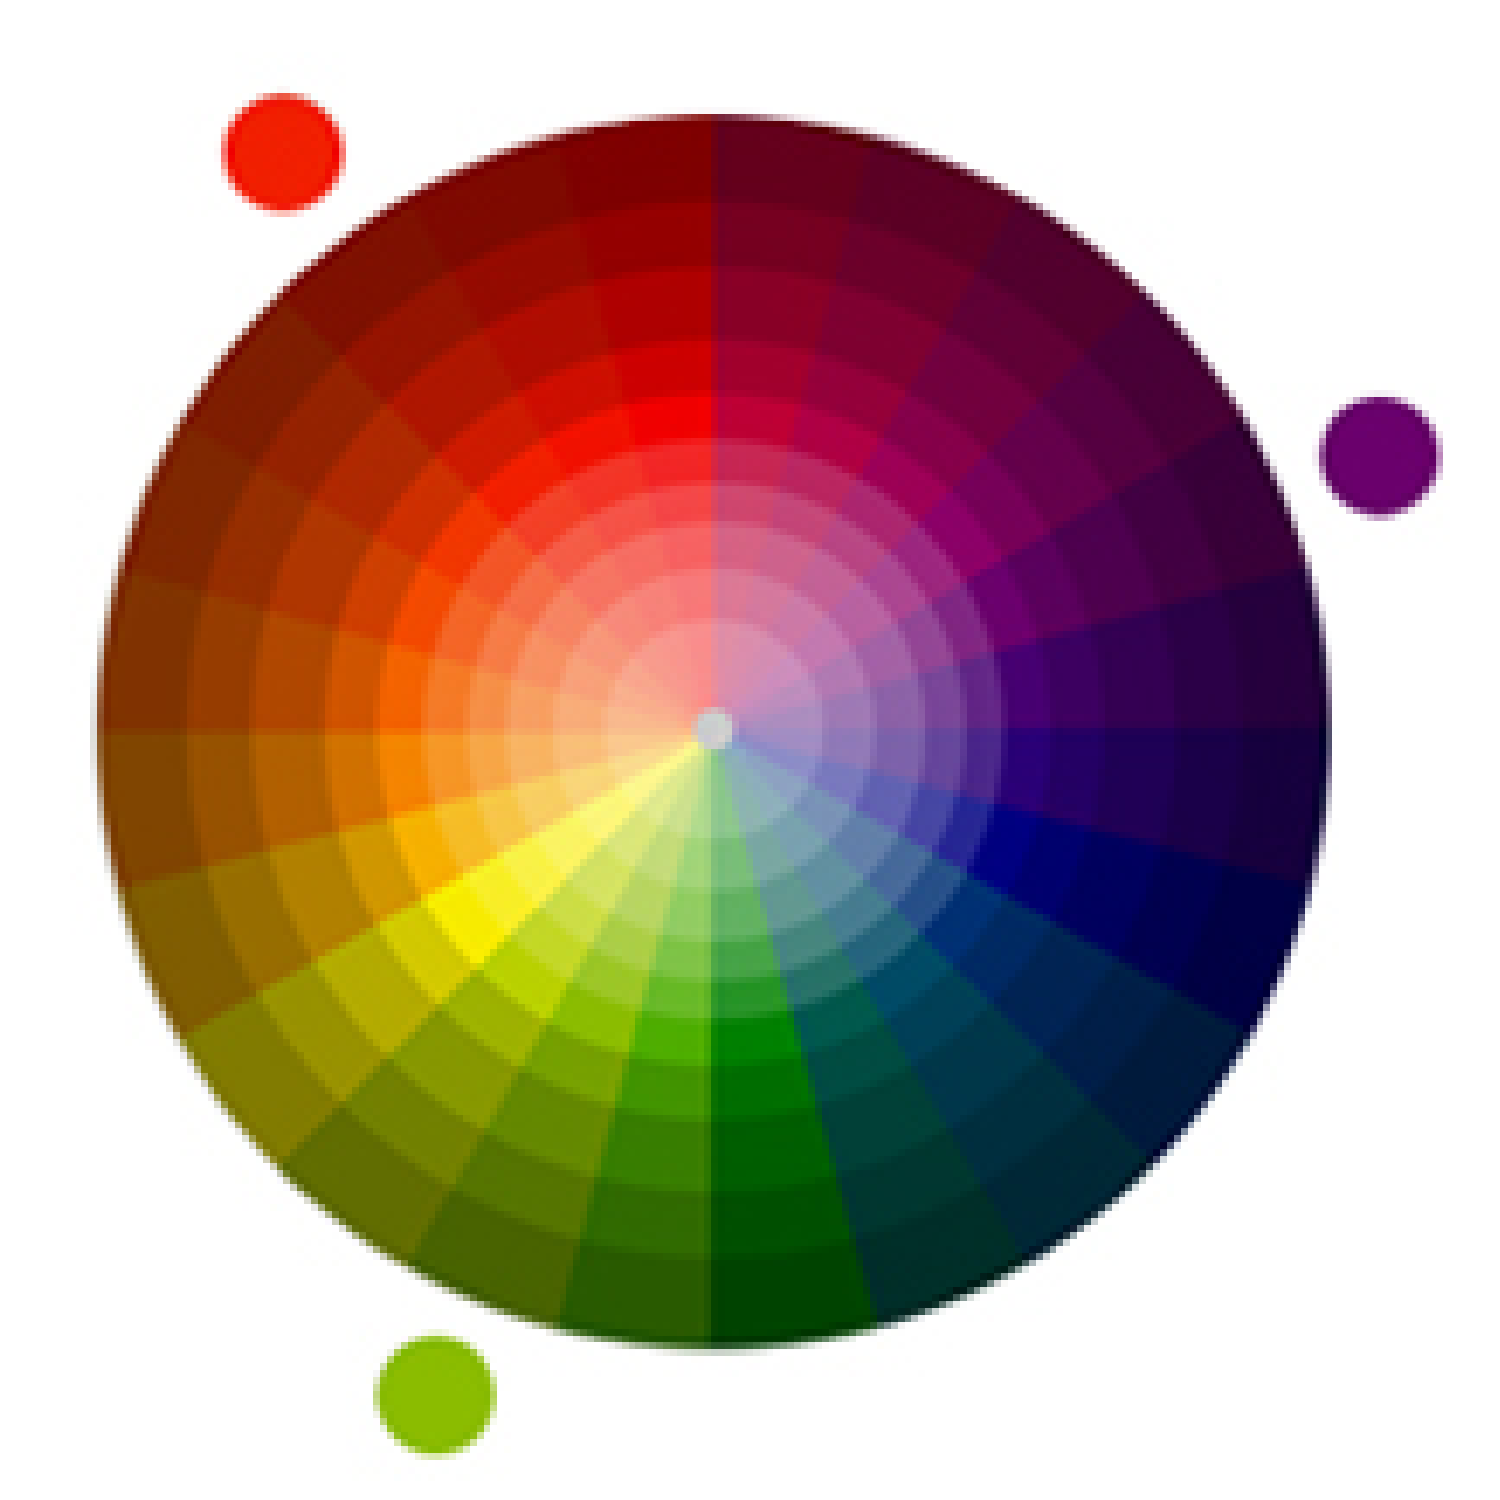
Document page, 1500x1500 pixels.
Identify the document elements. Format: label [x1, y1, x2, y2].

picture [70, 52, 1472, 1481]
